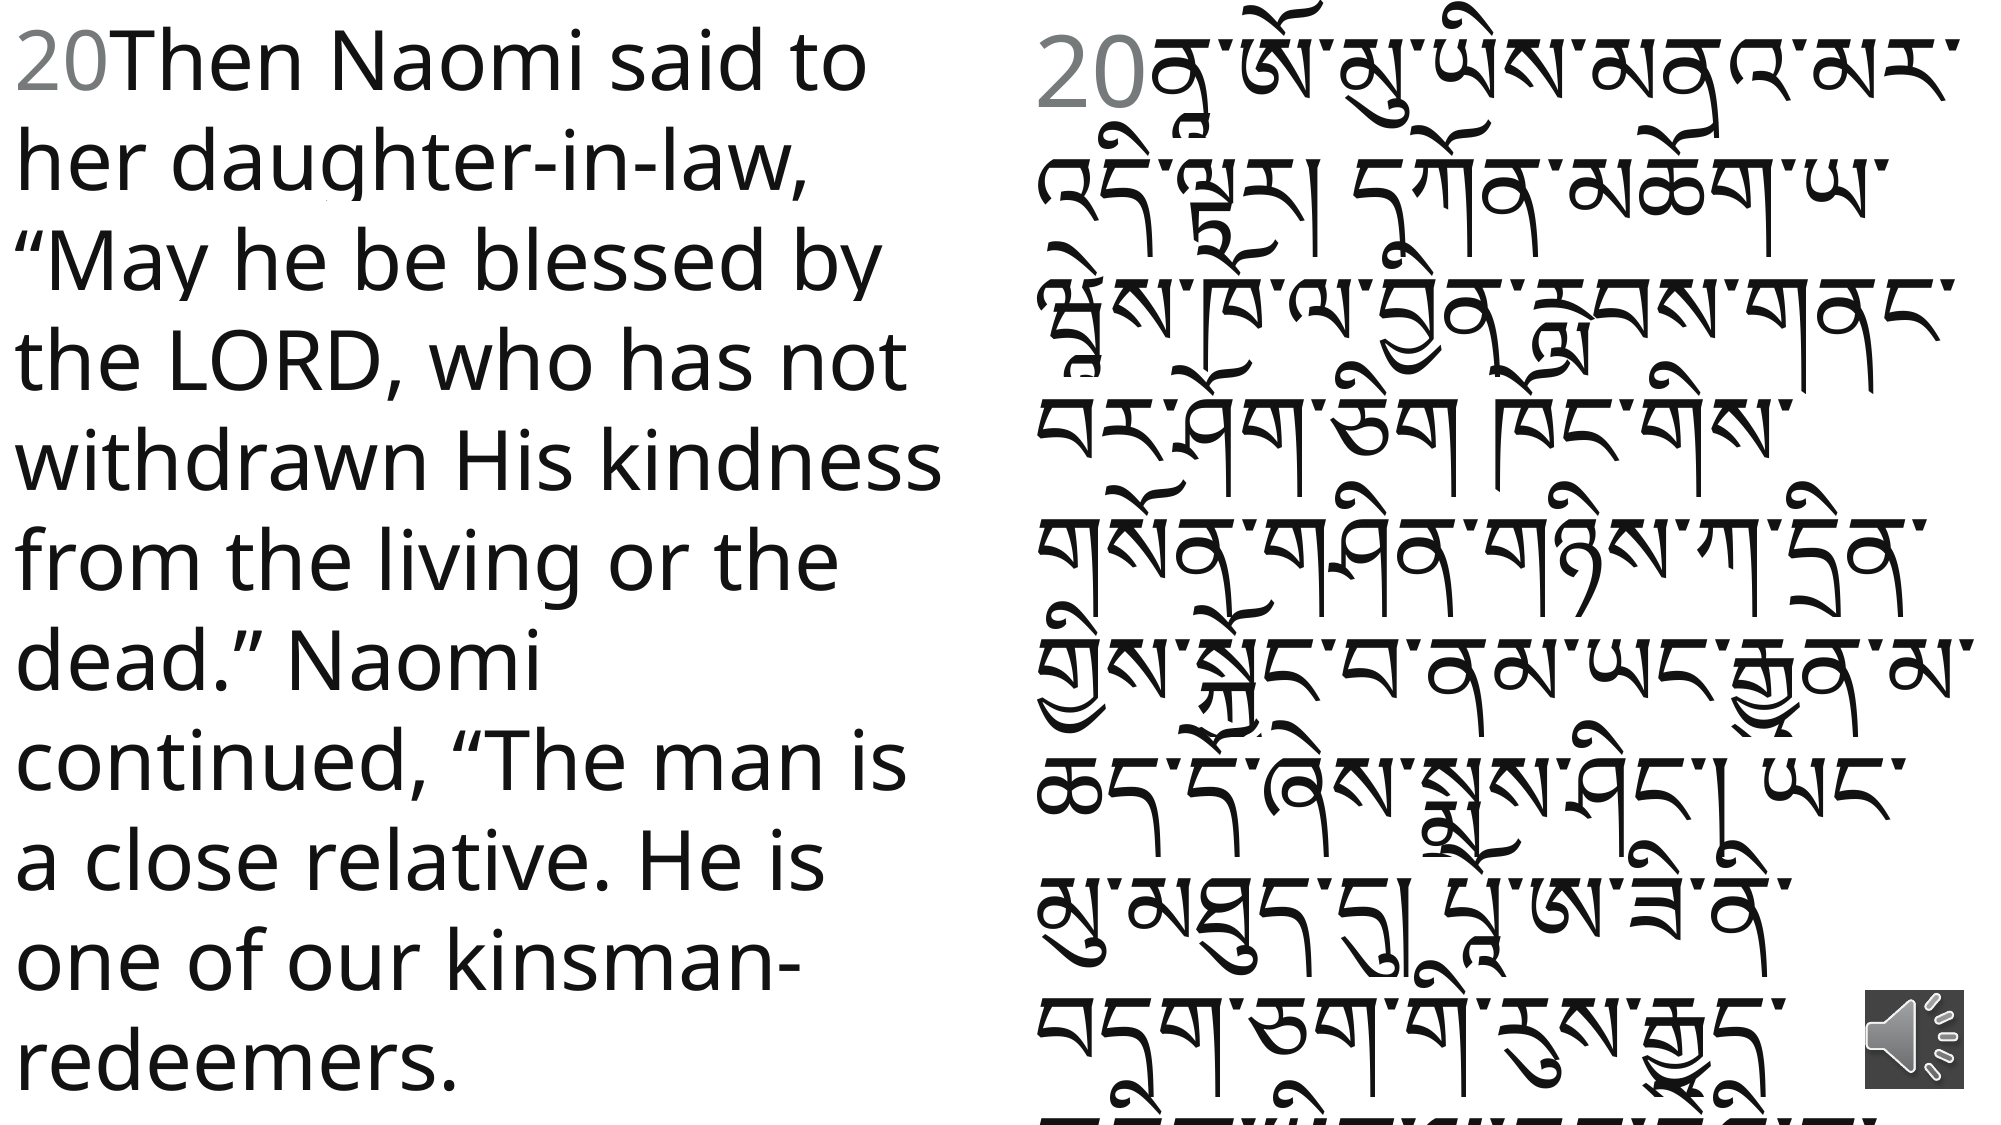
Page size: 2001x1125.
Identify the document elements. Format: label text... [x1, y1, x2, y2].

text_box 20ནཱ་ཨོ་མུ་ཡིས་མནའ་མར་འདི་ལྟར། དཀོན་མཆོག་ཡ་ཝཱེས་ཁོ་ལ་བྱིན་རླབས་གནང་བར་ཤོག་ཅིག ཁོང་གིས་གསོན་གཤིན་གཉིས་ཀ་དྲིན་གྱིས་སྐྱོང་བ་ནམ་ཡང་རྒྱུན་མ་ཆད་དོ་ཞེས་སྨྲས་ཤིང་། ཡང་མུ་མཐུད་དུ། པཱོ་ཨ་ཟི་ནི་བདག་ཅག་གི་རུས་རྒྱུད་གཅིག་ཡིན་ལ་རང་རེའི་བླུ་མཁན་ཡང་ཡིན་ནོ་ཞེས་སྨྲས་སོ། ། [1019, 0, 2000, 1125]
text_box 20Then Naomi said to her daughter-in-law, “May he be blessed by the Lord, who has not withdrawn His kindness from the living or the dead.” Naomi continued, “The man is a close relative. He is one of our kinsman-redeemers. [0, 0, 981, 1125]
picture [1864, 989, 1965, 1090]
